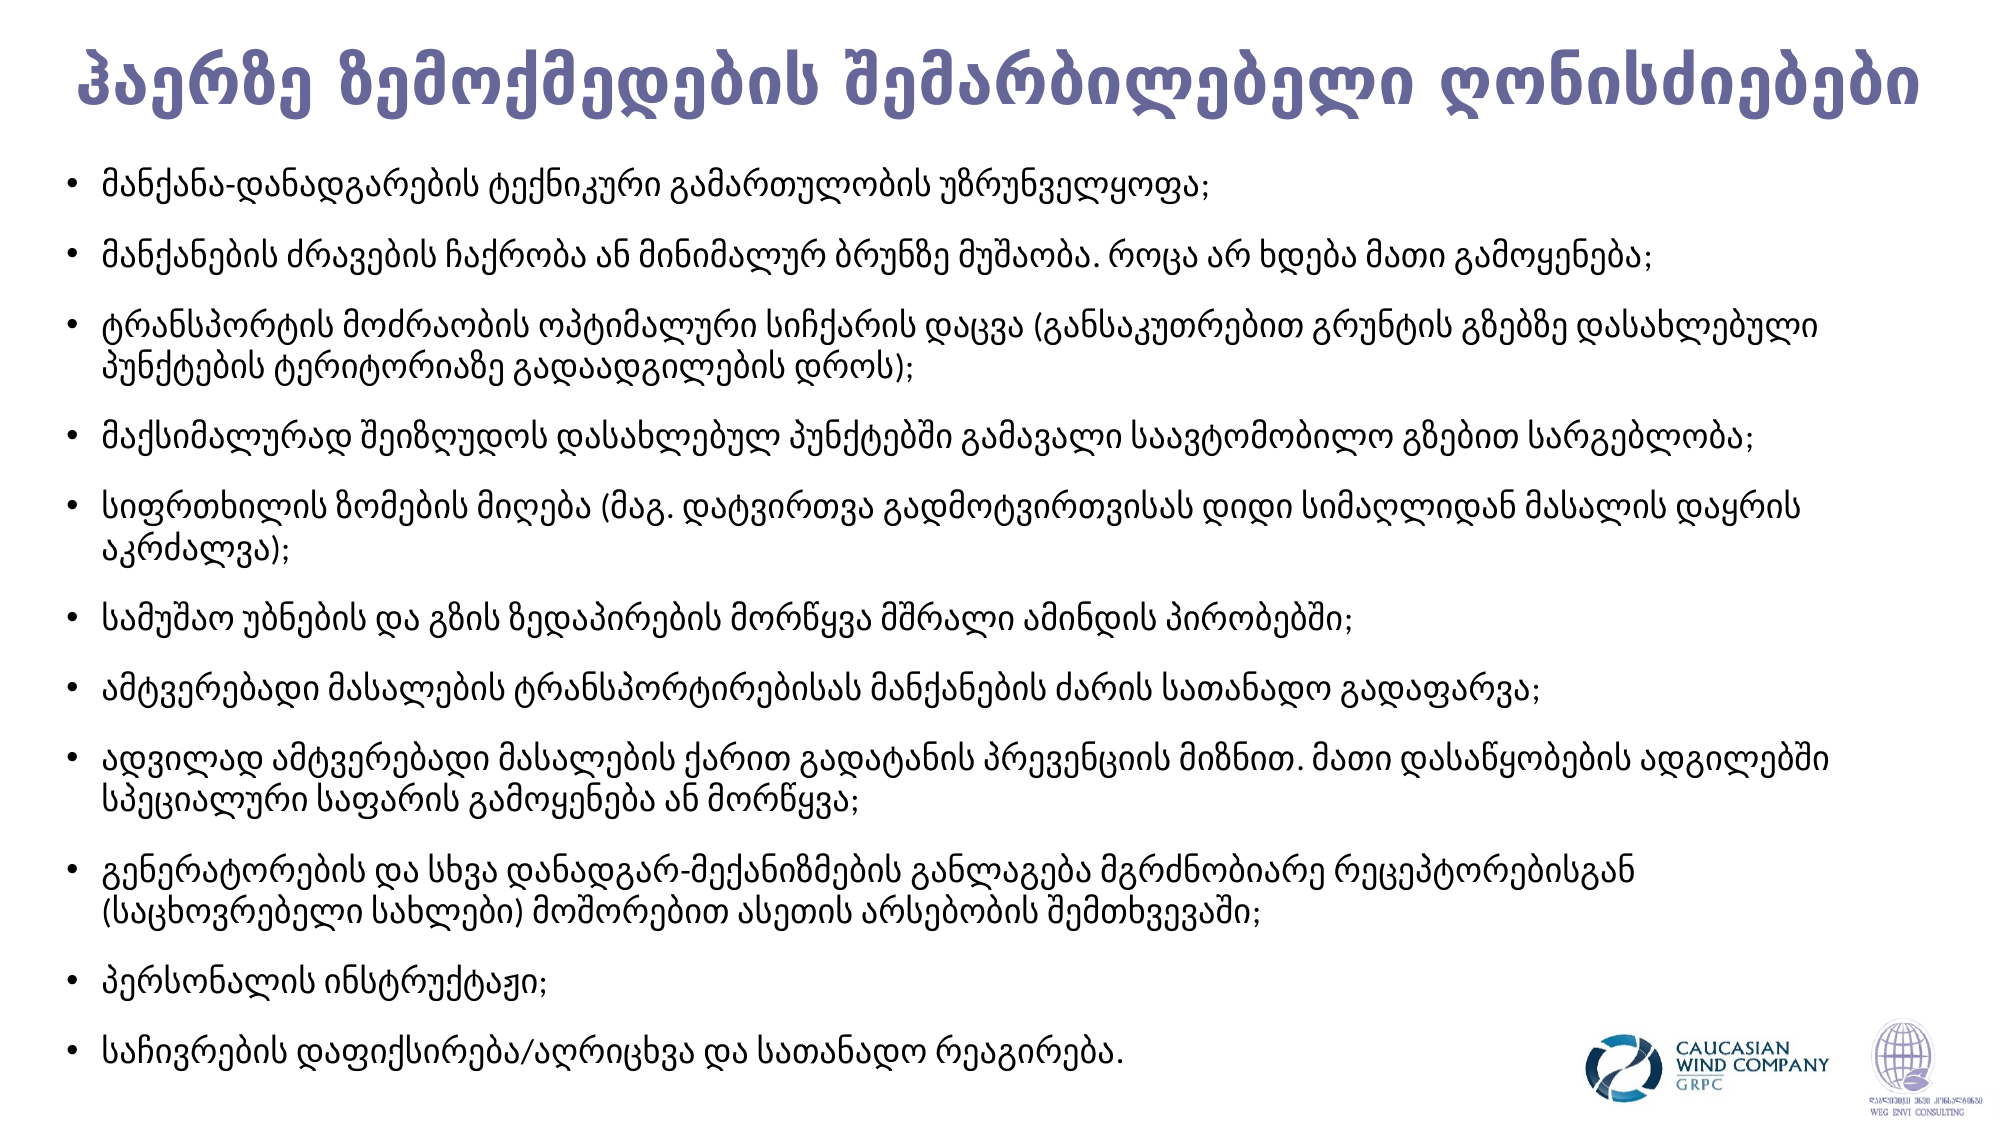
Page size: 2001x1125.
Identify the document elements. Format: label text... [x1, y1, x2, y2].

title ჰაერზე ზემოქმედების შემარბილებელი ღონისძიებები [0, 32, 2000, 135]
list მანქანა-დანადგარების ტექნიკური გამართულობის უზრუნველყოფა; მანქანების ძრავების ჩაქრობა ან მინიმალურ ბრუნზე მუშაობა. როცა არ ხდება მათი გამოყენება; ტრანსპორტის მოძრაობის ოპტიმალური სიჩქარის დაცვა (განსაკუთრებით გრუნტის გზებზე დასახლებული პუნქტების ტერიტორიაზე გადაადგილების დროს); მაქსიმალურად შეიზღუდოს დასახლებულ პუნქტებში გამავალი საავტომობილო გზებით სარგებლობა; სიფრთხილის ზომების მიღება (მაგ. დატვირთვა გადმოტვირთვისას დიდი სიმაღლიდან მასალის დაყრის აკრძალვა); სამუშაო უბნების და გზის ზედაპირების მორწყვა მშრალი ამინდის პირობებში; ამტვერებადი მასალების ტრანსპორტირებისას მანქანების ძარის სათანადო გადაფარვა; ადვილად ამტვერებადი მასალების ქარით გადატანის პრევენციის მიზნით. მათი დასაწყობების ადგილებში სპეციალური საფარის გამოყენება ან მორწყვა; გენერატორების და სხვა დანადგარ-მექანიზმების განლაგება მგრძნობიარე რეცეპტორებისგან (საცხოვრებელი სახლები) მოშორებით ასეთის არსებობის შემთხვევაში; პერსონალის ინსტრუქტაჟი; საჩივრების დაფიქსირება/აღრიცხვა და სათანადო რეაგირება. [51, 154, 1885, 1080]
picture [1543, 1012, 1847, 1125]
picture [1866, 1014, 2000, 1125]
